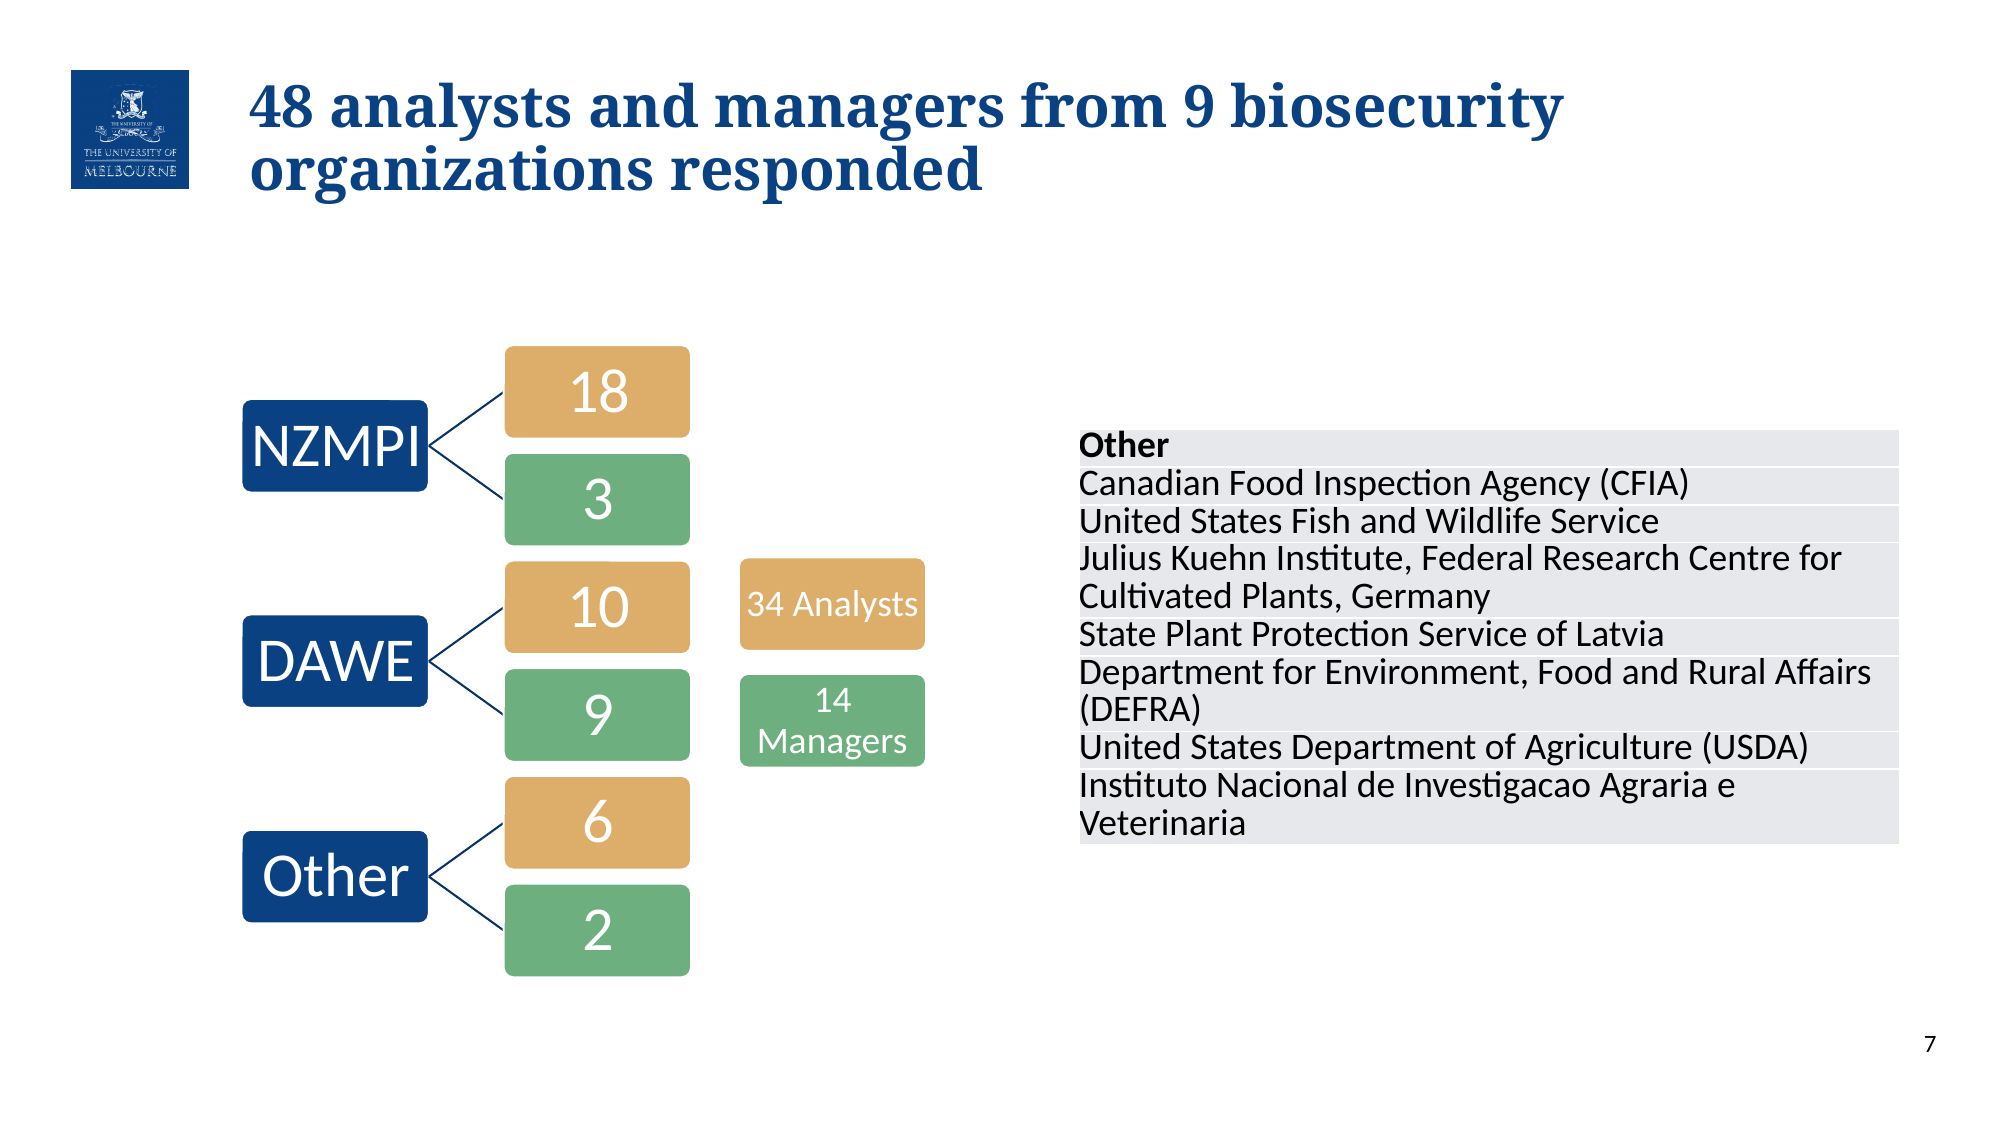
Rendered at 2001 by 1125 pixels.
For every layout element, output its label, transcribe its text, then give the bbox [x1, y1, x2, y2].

slide_number 7 [1797, 1012, 1937, 1073]
title 48 analysts and managers from 9 biosecurity organizations responded [234, 64, 1924, 211]
table_cell Canadian Food Inspection Agency (CFIA) [1080, 468, 1899, 504]
table_cell Instituto Nacional de Investigacao Agraria e Veterinaria [1080, 770, 1899, 844]
table_cell United States Fish and Wildlife Service [1080, 506, 1899, 542]
table_cell United States Department of Agriculture (USDA) [1080, 732, 1899, 768]
picture [71, 70, 189, 189]
table_cell Julius Kuehn Institute, Federal Research Centre for Cultivated Plants, Germany [1080, 543, 1899, 617]
table_header Other [1080, 430, 1899, 466]
table_cell State Plant Protection Service of Latvia [1080, 619, 1899, 655]
table_cell Department for Environment, Food and Rural Affairs (DEFRA) [1080, 657, 1899, 731]
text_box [188, 344, 927, 978]
